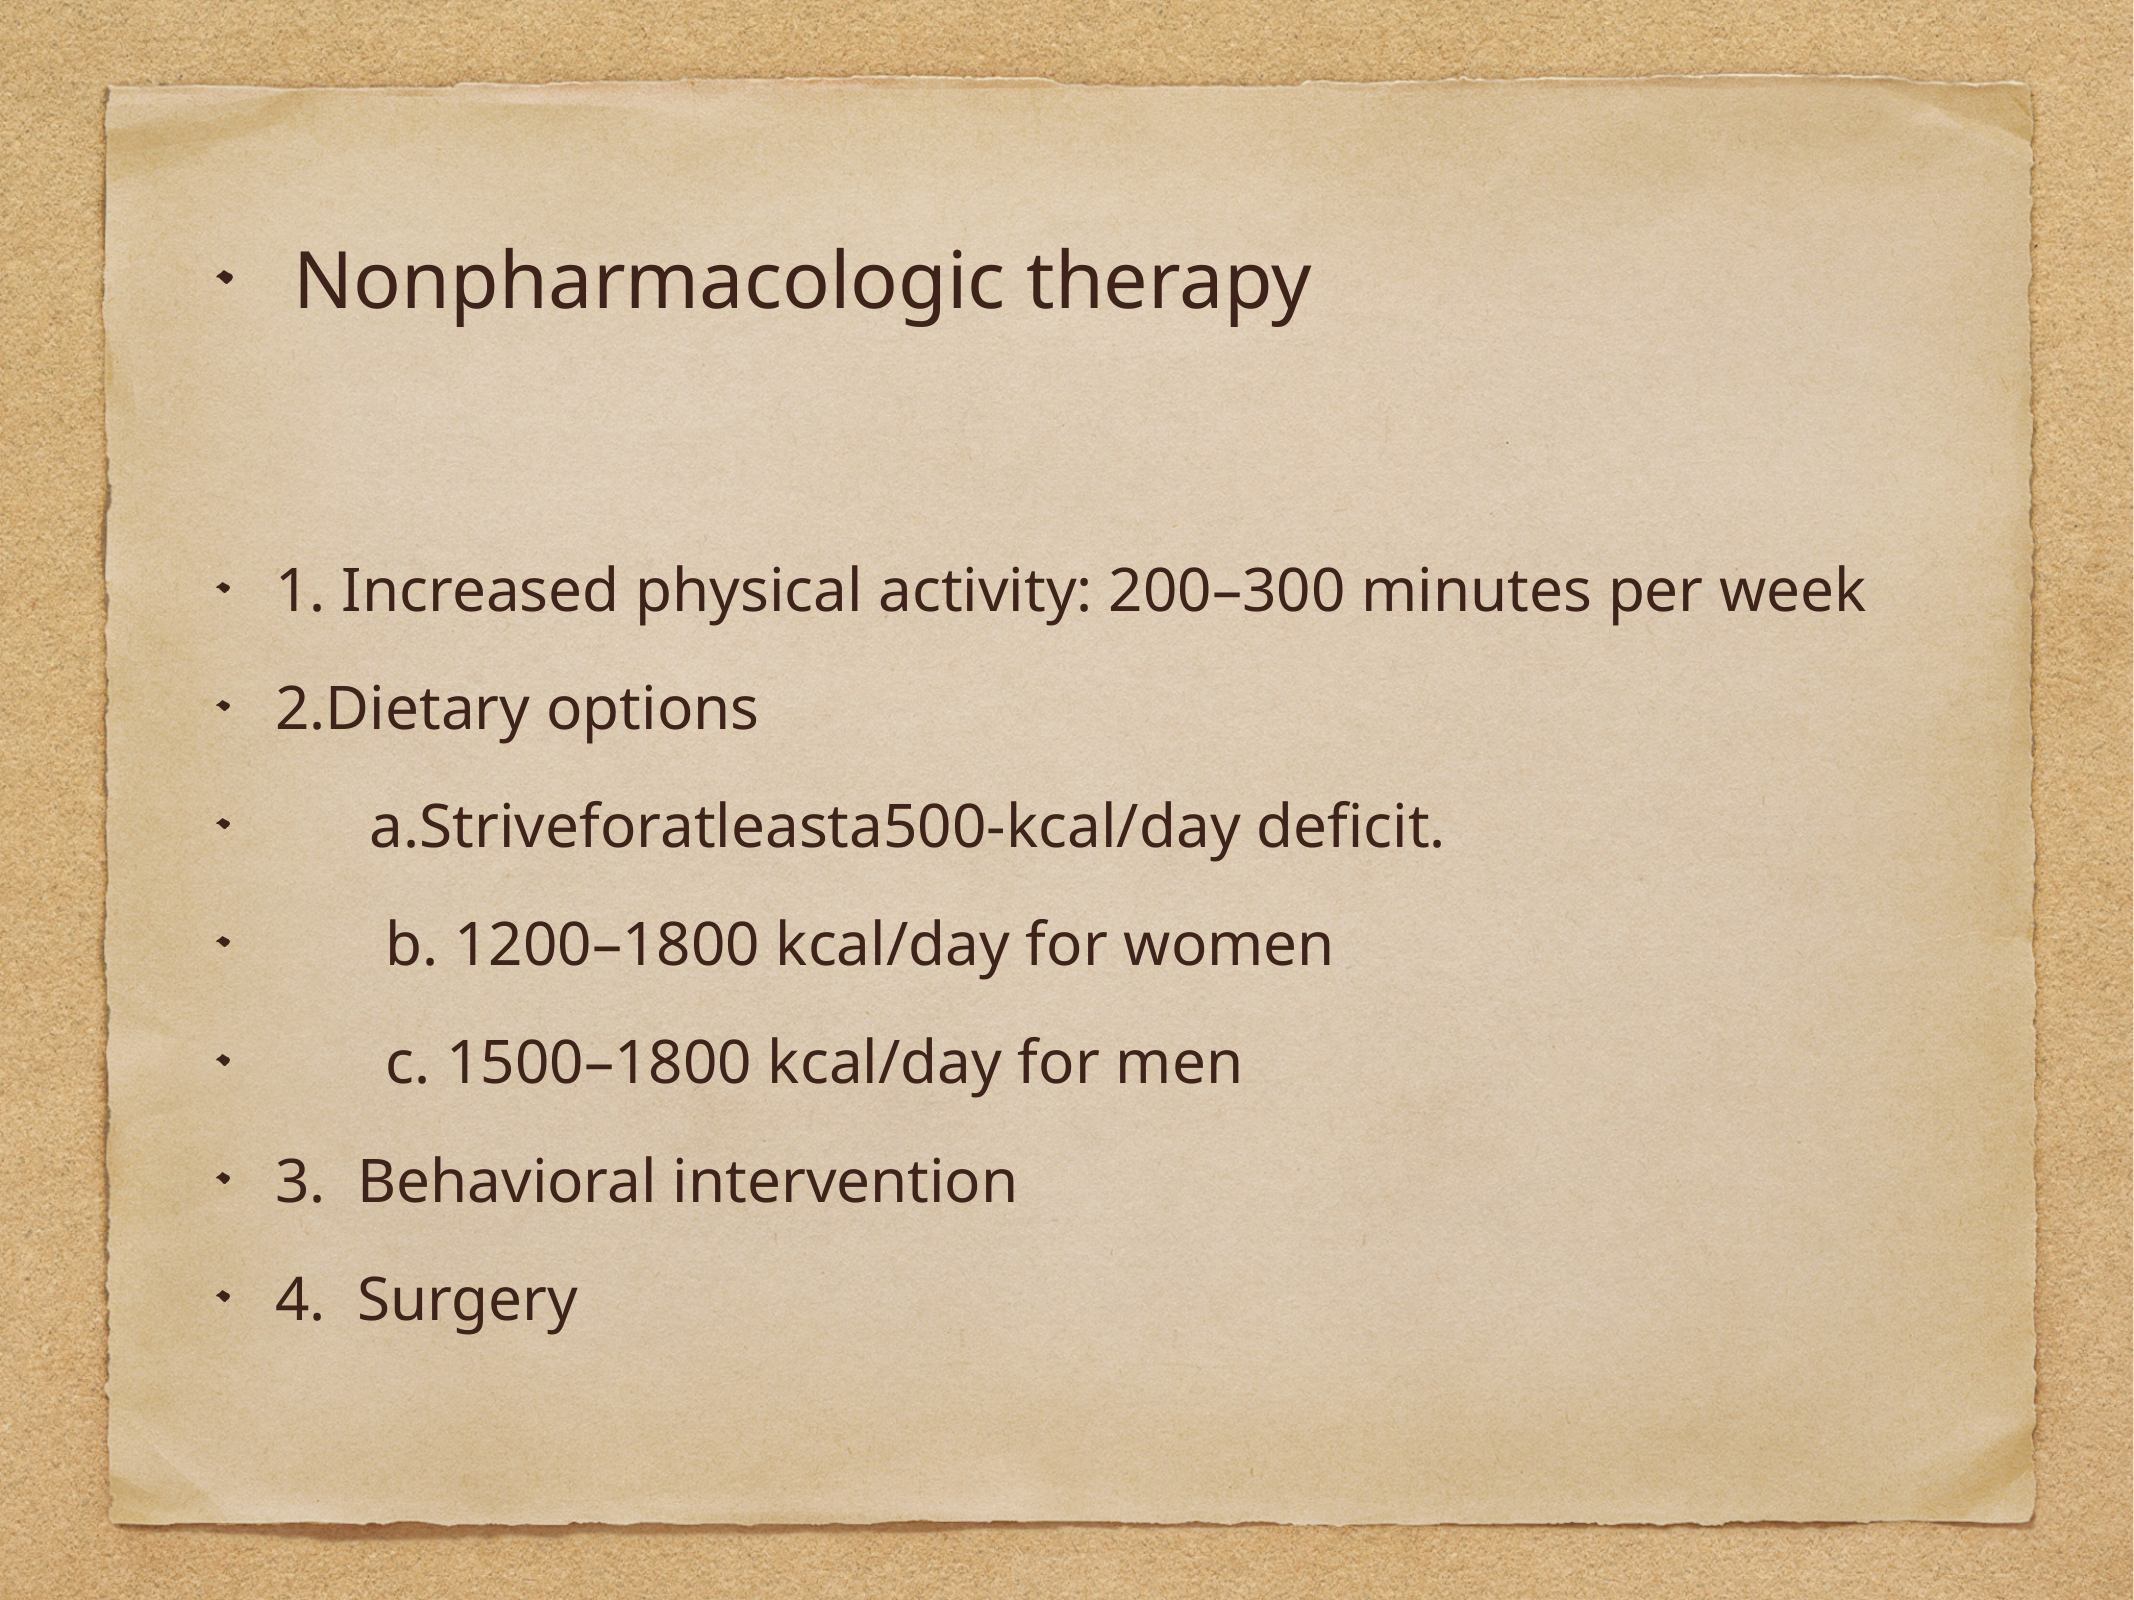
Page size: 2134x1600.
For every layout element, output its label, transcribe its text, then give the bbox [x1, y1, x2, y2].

title Nonpharmacologic therapy [207, 103, 1926, 451]
picture [0, 0, 2134, 1600]
list 1. Increased physical activity: 200–300 minutes per week 2.Dietary options a.Striveforatleasta500-kcal/day deficit. b. 1200–1800 kcal/day for women c. 1500–1800 kcal/day for men 3. Behavioral intervention 4. Surgery [207, 461, 1926, 1422]
